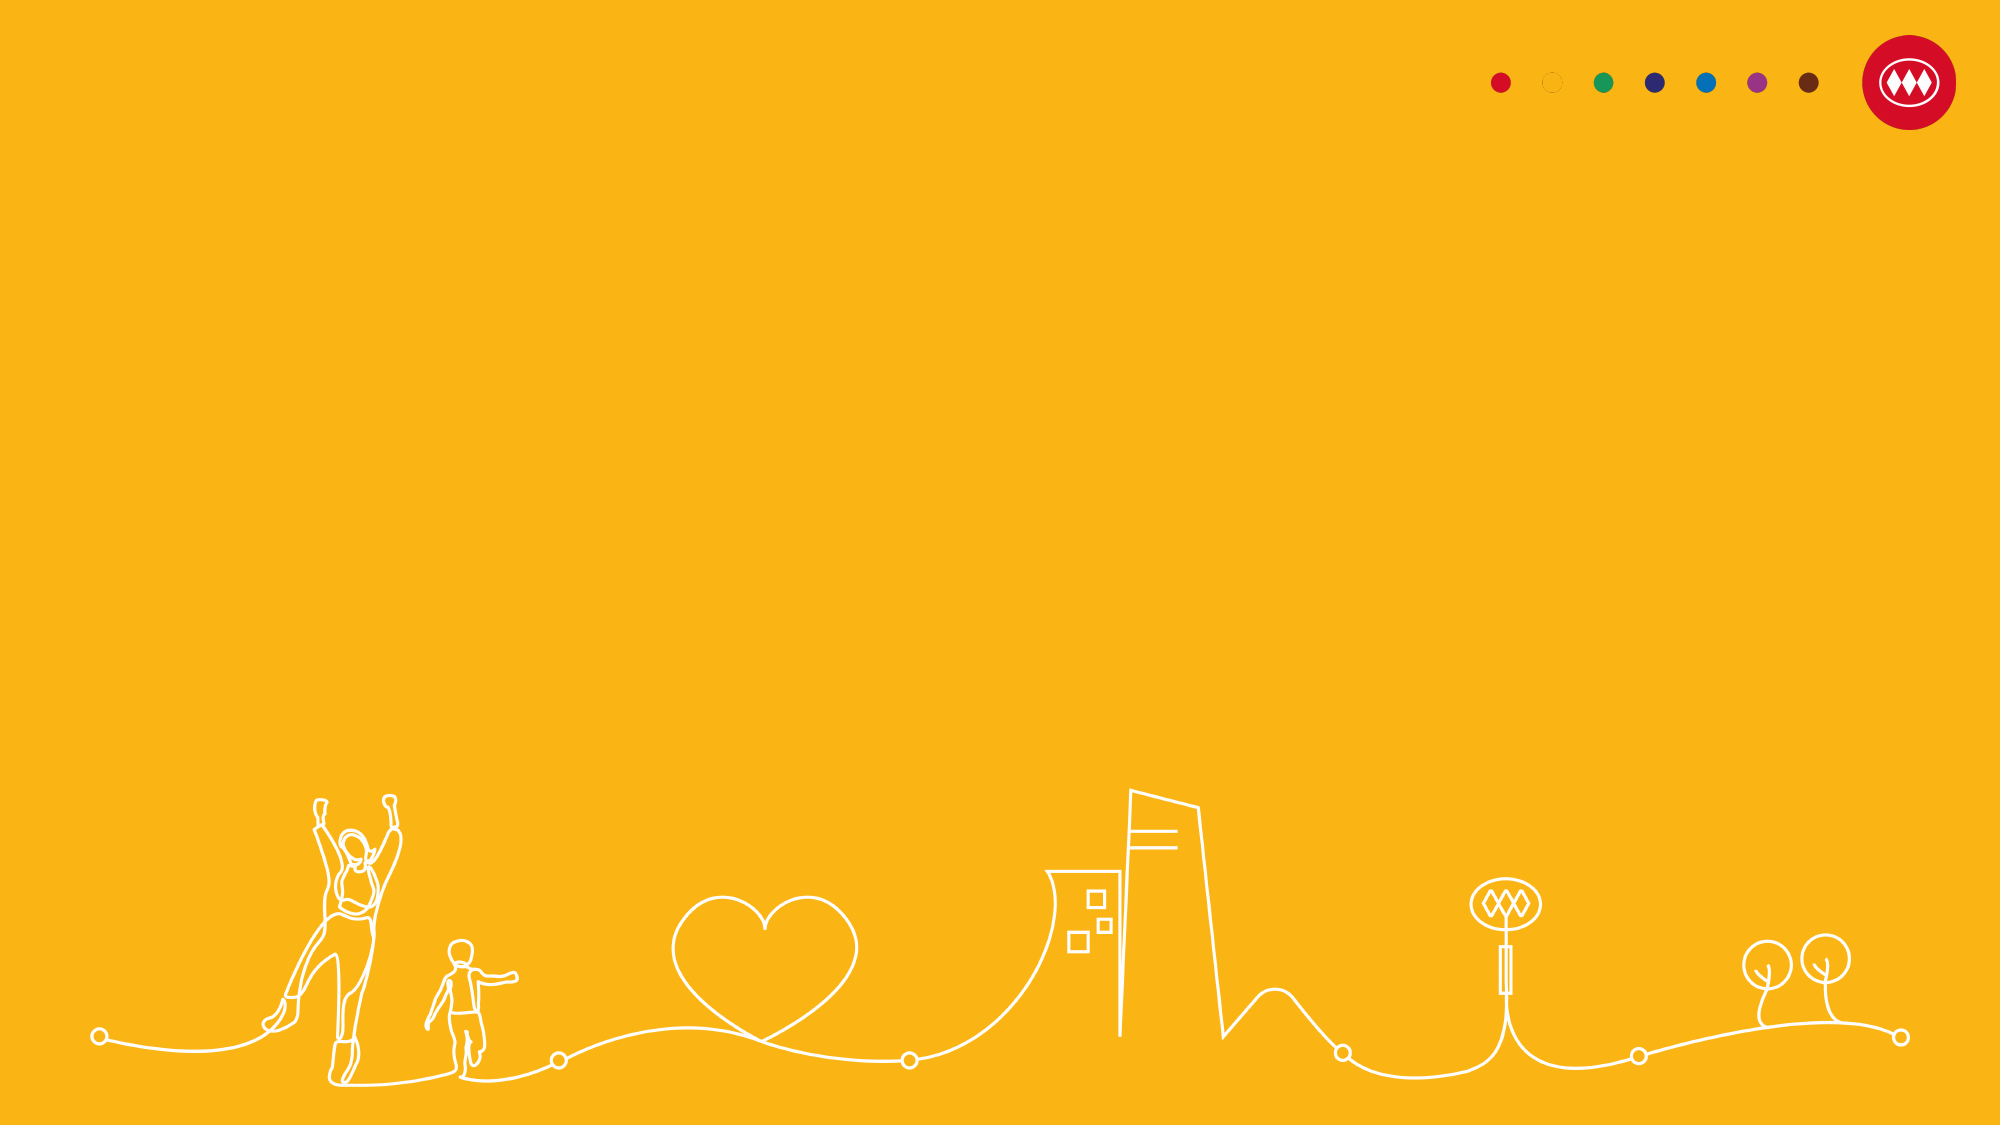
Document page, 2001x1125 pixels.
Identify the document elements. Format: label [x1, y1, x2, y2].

picture [90, 788, 1910, 1087]
picture [1491, 35, 1956, 130]
